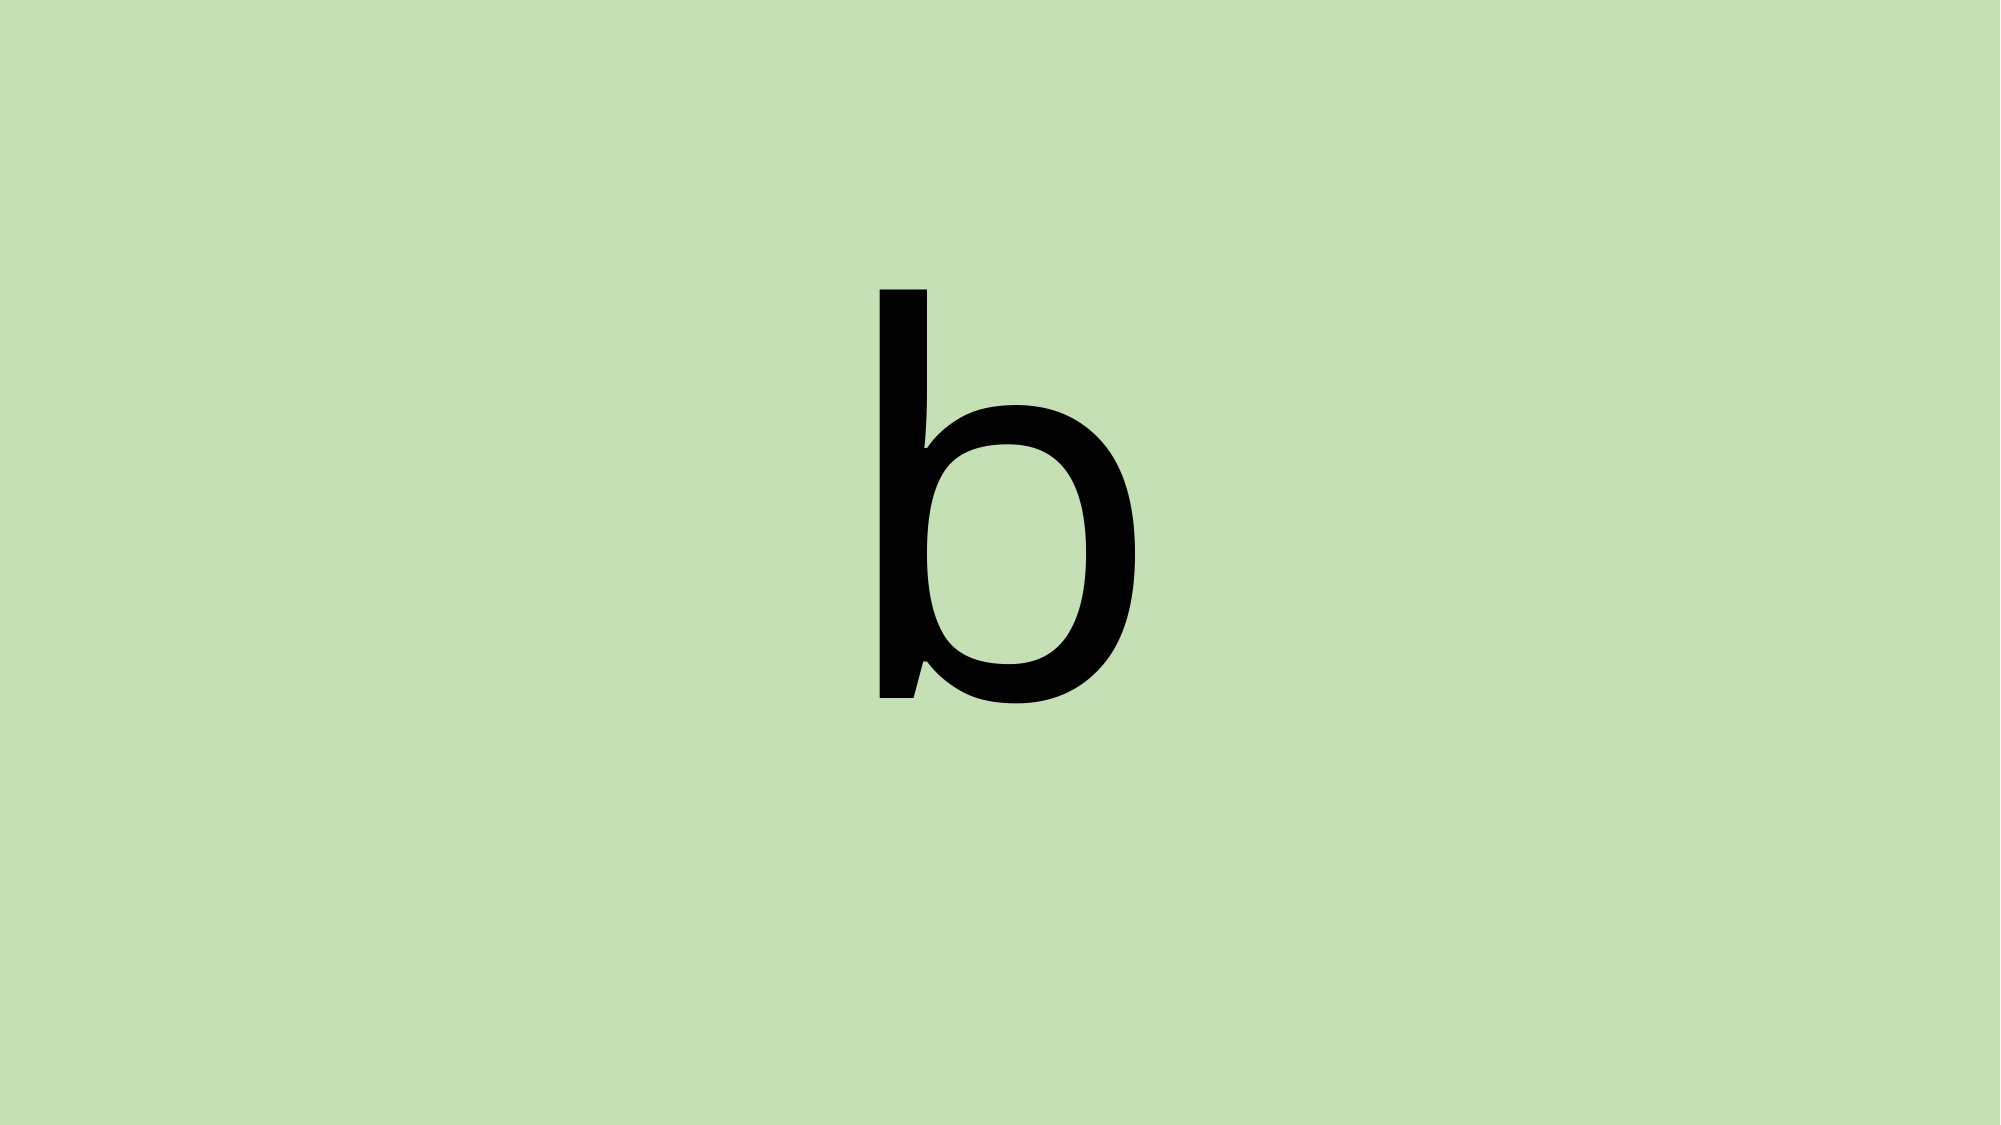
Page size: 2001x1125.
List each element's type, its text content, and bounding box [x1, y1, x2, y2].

title b [371, 269, 1629, 822]
